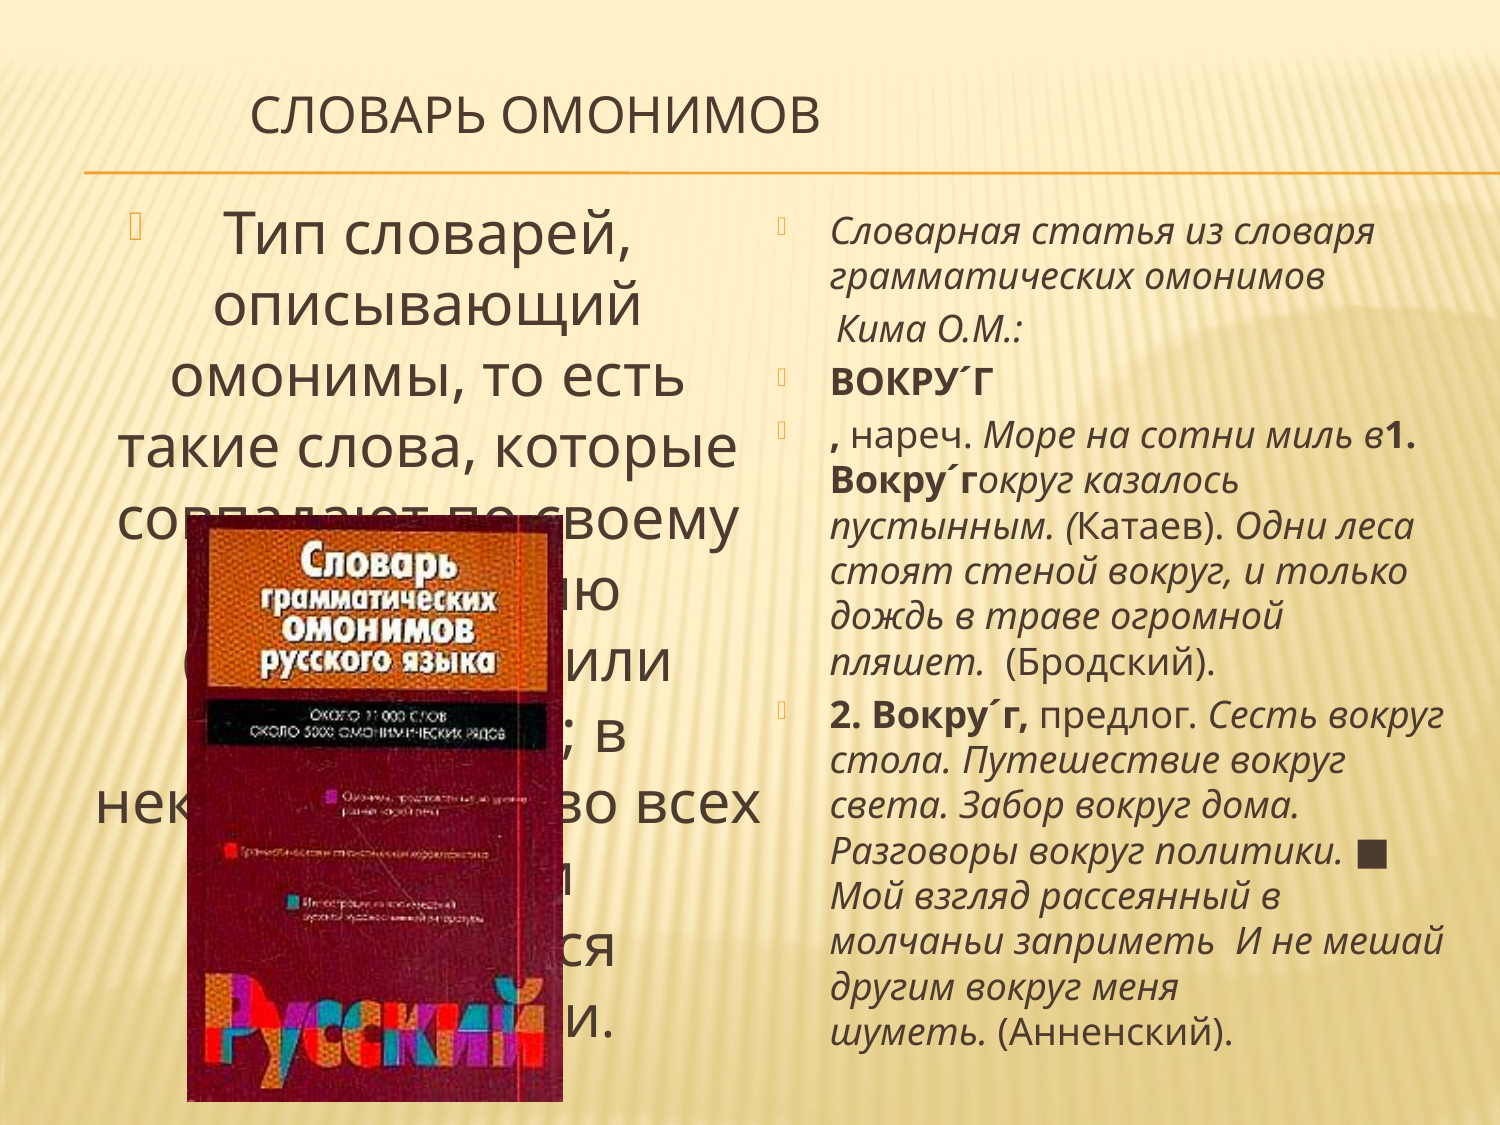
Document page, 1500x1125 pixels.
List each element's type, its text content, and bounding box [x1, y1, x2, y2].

picture [187, 515, 563, 1102]
list Словарная статья из словаря грамматических омонимов Кима О.М.: ВОКРУ´Г , нареч. Море на сотни миль в1. Вокру´гокруг казалось пустынным. (Катаев). Одни леса стоят стеной вокруг, и только дождь в траве огромной пляшет. (Бродский). 2. Вокру´г, предлог. Сесть вокруг стола. Путешествие вокруг света. Забор вокруг дома. Разговоры вокруг политики. ■ Мой взгляд рассеянный в молчаньи заприметь И не мешай другим вокруг меня шуметь. (Анненский). [762, 199, 1475, 1067]
list Тип словарей, описывающий омонимы, то есть такие слова, которые совпадают по своему оформлению (звучанию и/или написанию; в некоторых или во всех формах) и различаются значениями. [0, 187, 786, 1067]
title Словарь омонимов [49, 75, 1475, 199]
